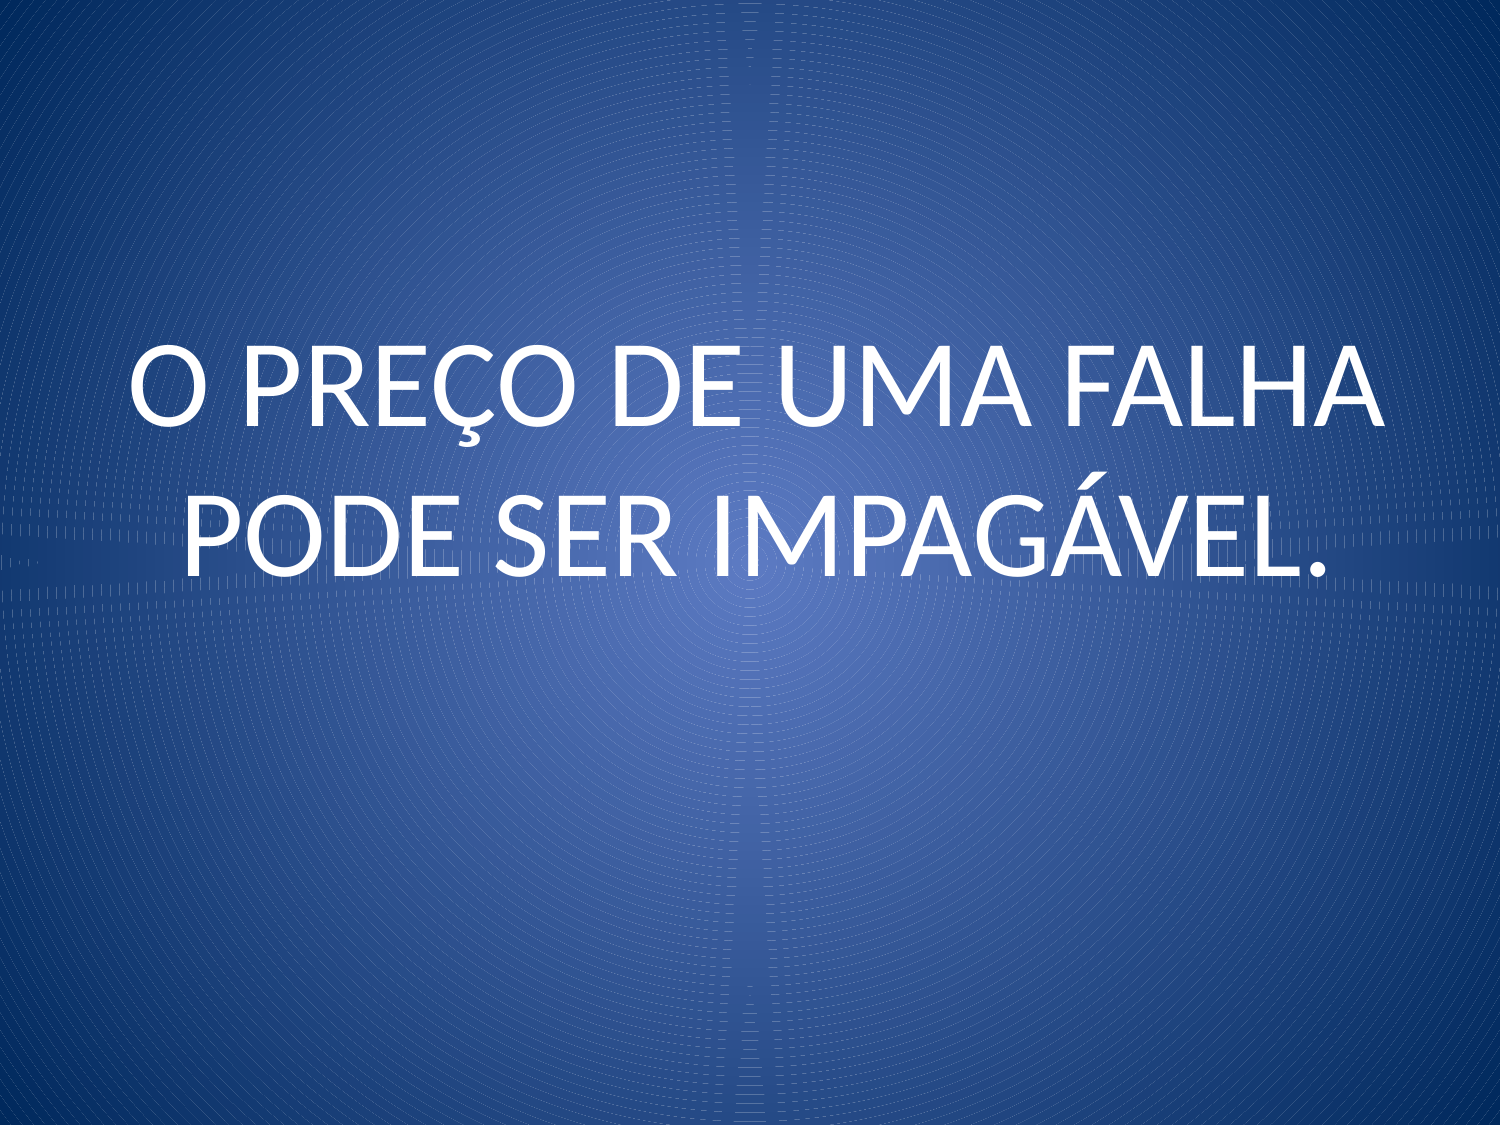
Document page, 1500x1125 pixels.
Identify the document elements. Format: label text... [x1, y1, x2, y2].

title O PREÇO DE UMA FALHA PODE SER IMPAGÁVEL. [82, 199, 1432, 704]
